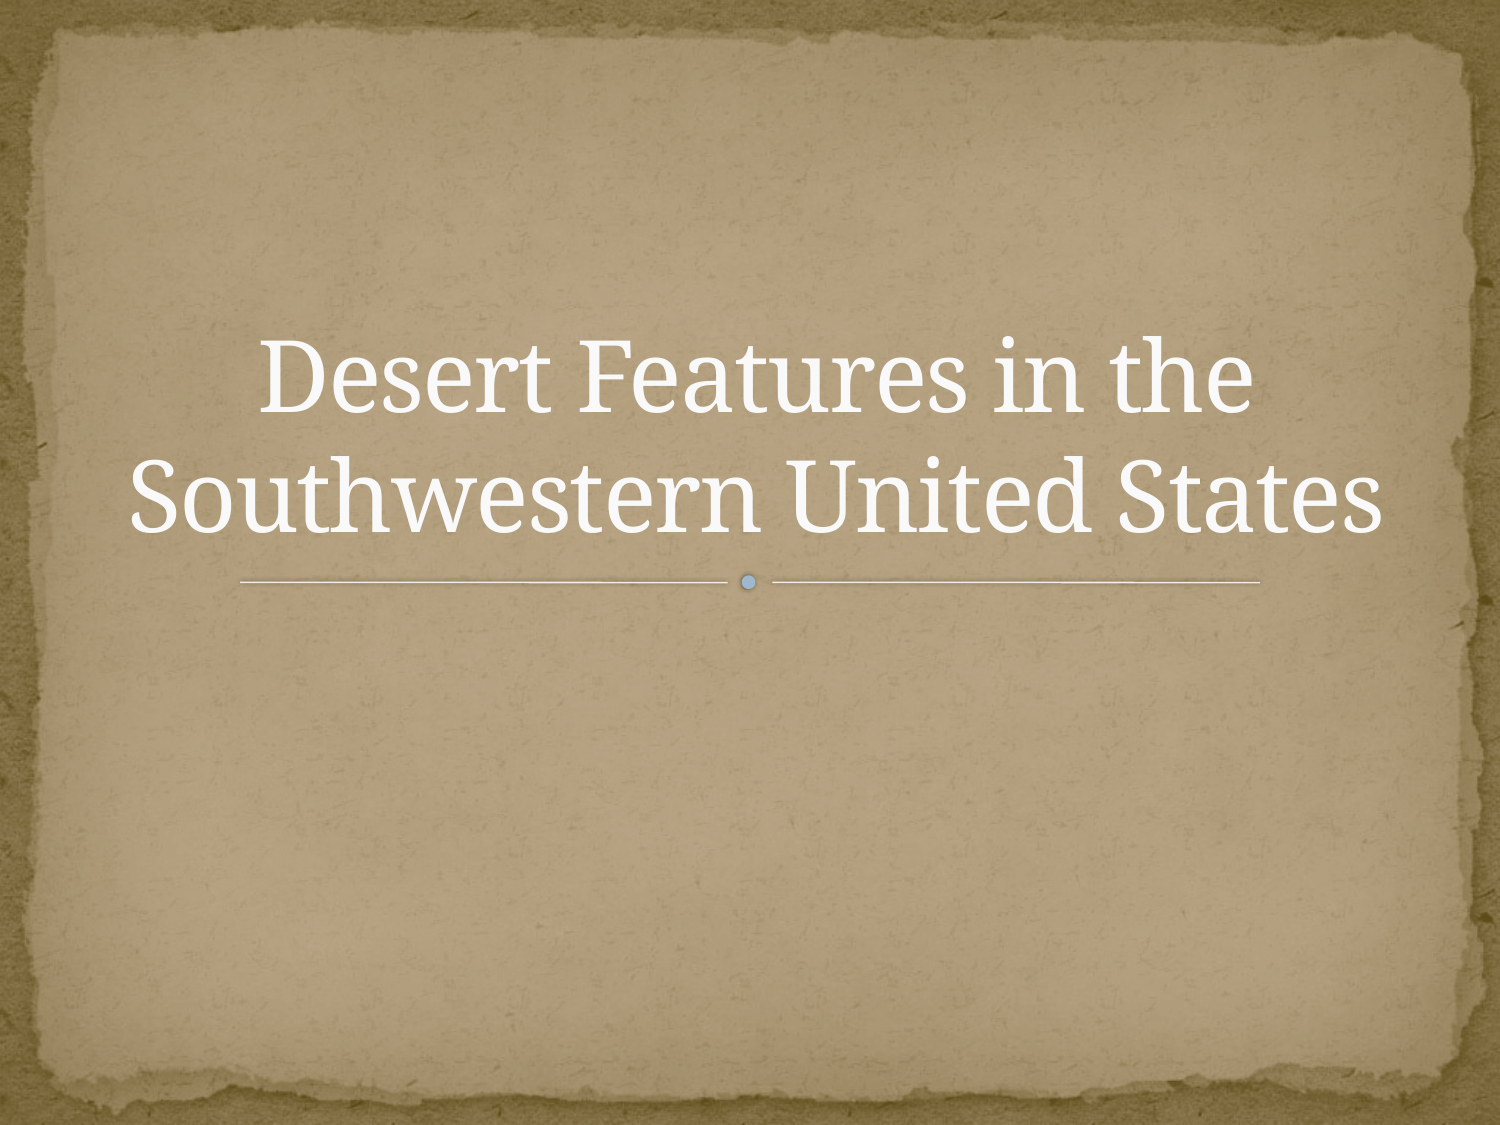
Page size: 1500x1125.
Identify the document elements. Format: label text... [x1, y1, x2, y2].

title Desert Features in the Southwestern United States [74, 235, 1438, 561]
